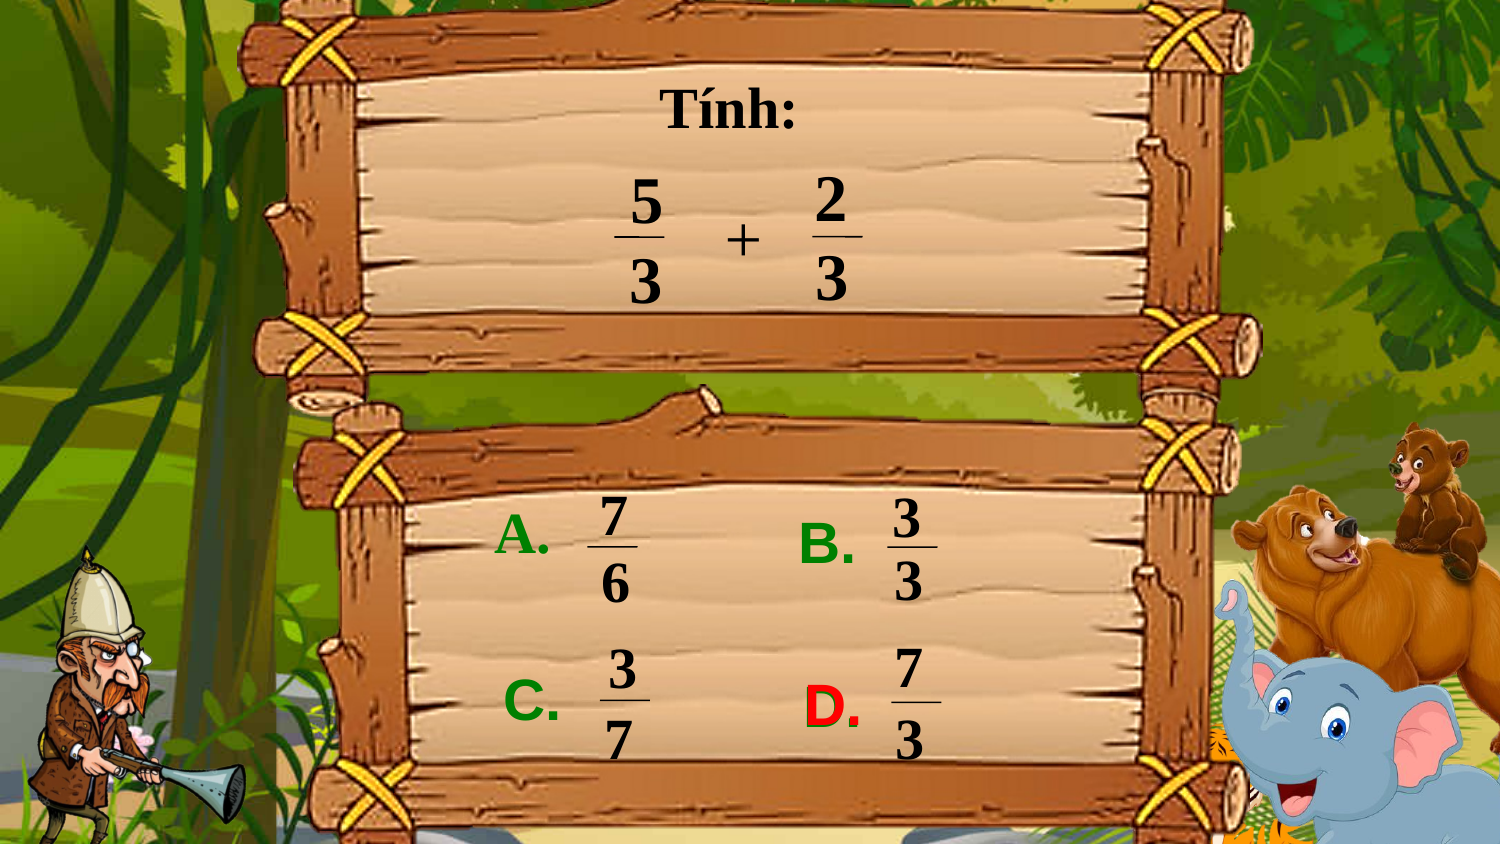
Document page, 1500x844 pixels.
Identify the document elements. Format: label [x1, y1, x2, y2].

text_box [589, 623, 756, 780]
text_box [584, 469, 748, 623]
text_box [879, 621, 1042, 780]
text_box [877, 471, 1040, 621]
picture [0, 0, 1500, 844]
